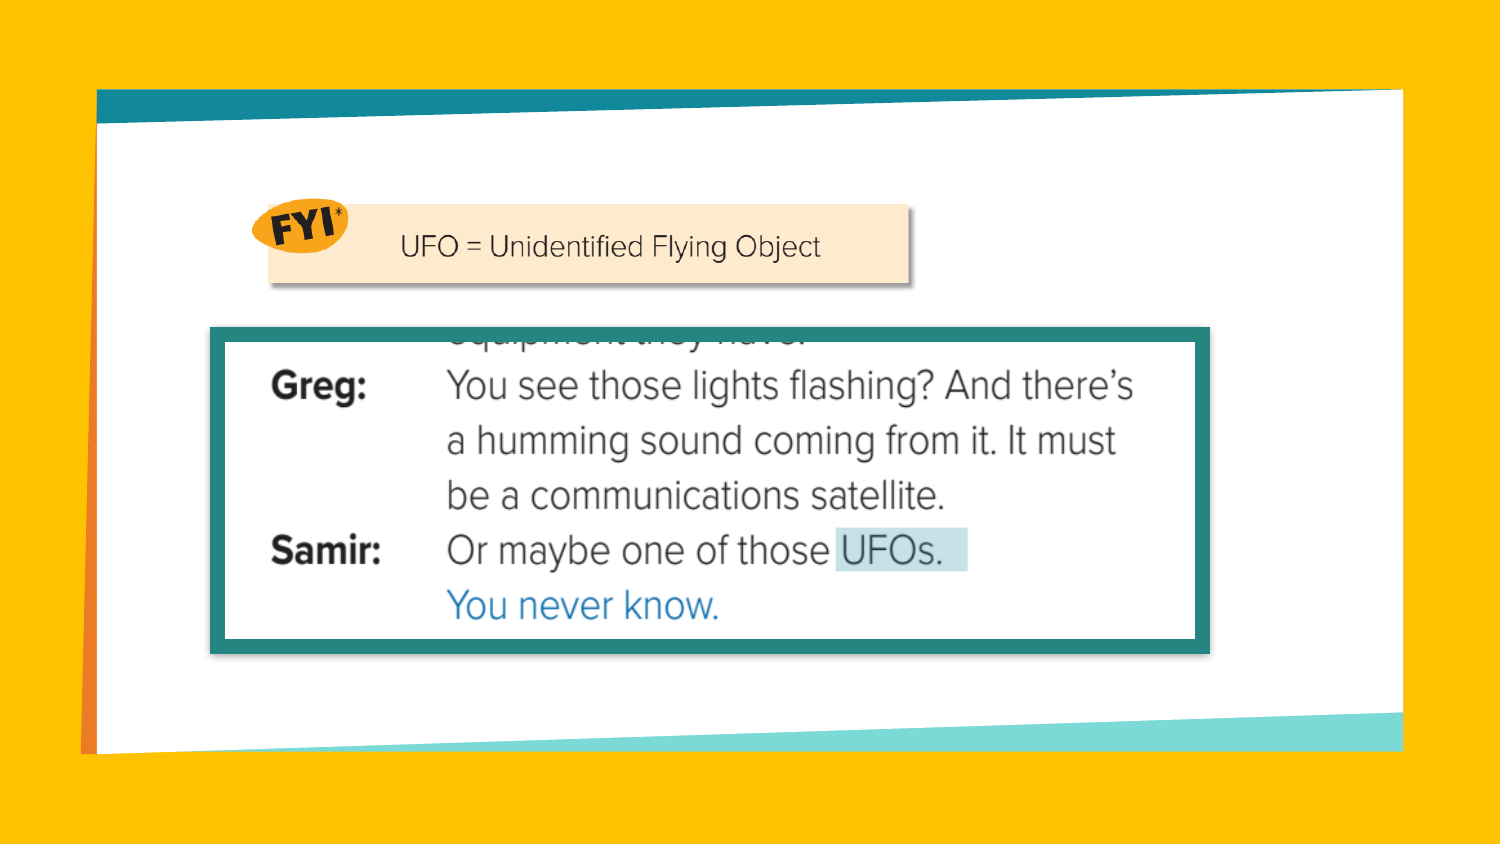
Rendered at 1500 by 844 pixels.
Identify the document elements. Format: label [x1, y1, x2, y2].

picture [213, 185, 935, 301]
picture [224, 341, 1196, 640]
